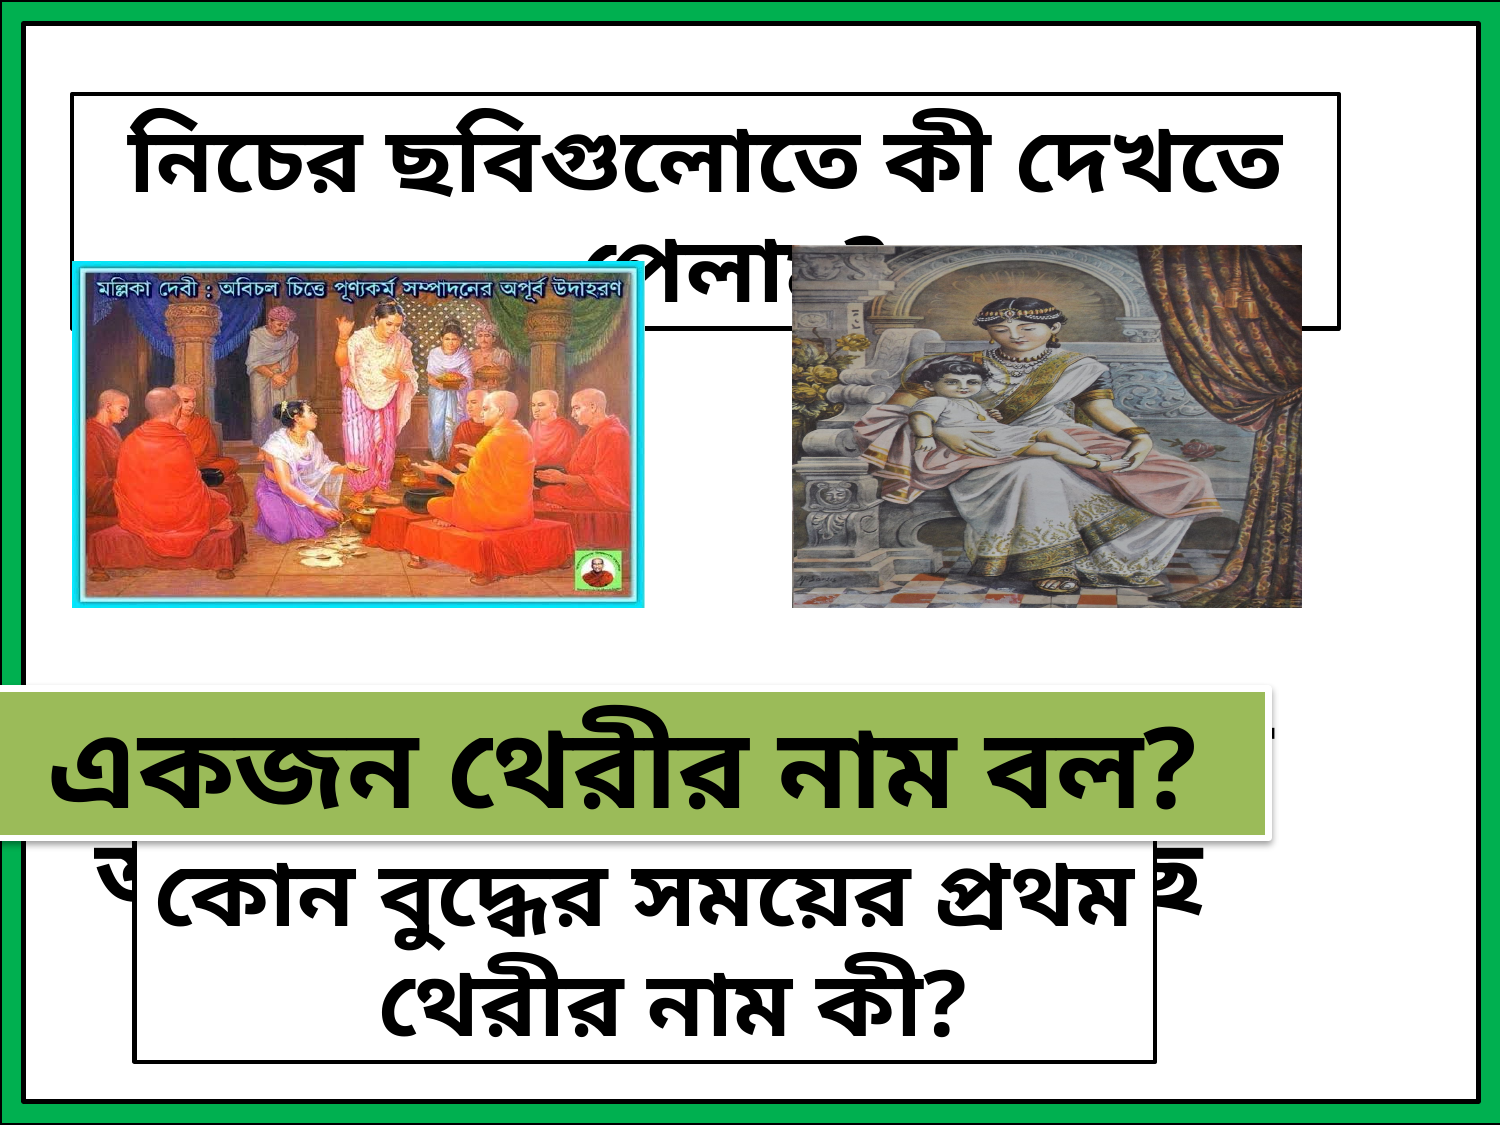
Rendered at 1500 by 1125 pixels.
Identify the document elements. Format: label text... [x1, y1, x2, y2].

text_box নিচের ছবিগুলোতে কী দেখতে পেলাম? [70, 92, 1341, 331]
picture [791, 245, 1302, 608]
text_box একজন থেরীর নাম বল? [0, 685, 1272, 841]
text_box কোন বুদ্ধের সময়ের প্রথম থেরীর নাম কী? [132, 850, 1157, 1064]
picture [71, 261, 646, 608]
text_box বৌদ্ধ ধর্মে ভিক্ষুদের পাশাপাশি আর কাদের অবদান আছে [0, 683, 1318, 938]
